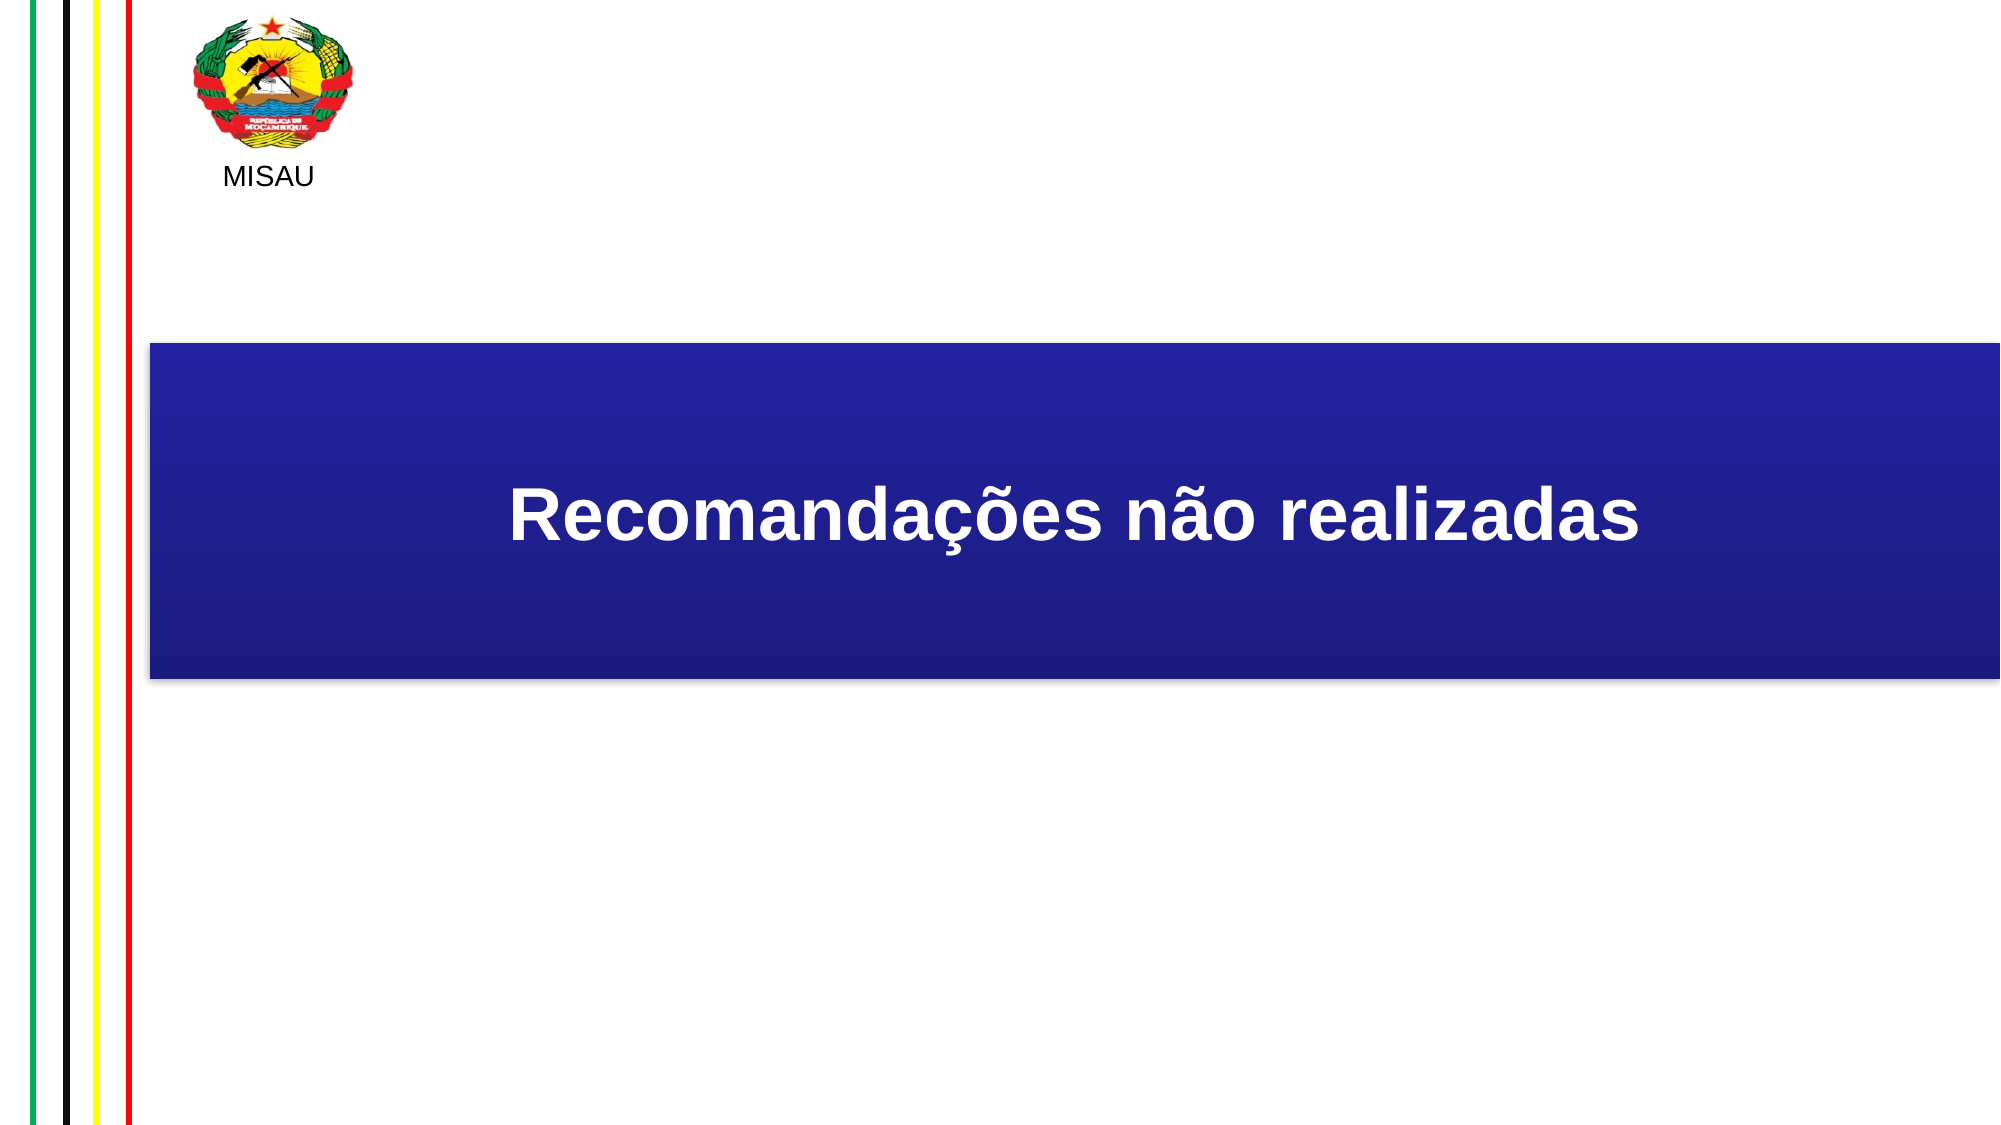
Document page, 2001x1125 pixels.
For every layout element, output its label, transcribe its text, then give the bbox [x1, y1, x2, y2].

title Recomandações não realizadas [150, 343, 2000, 679]
picture [183, 12, 355, 150]
